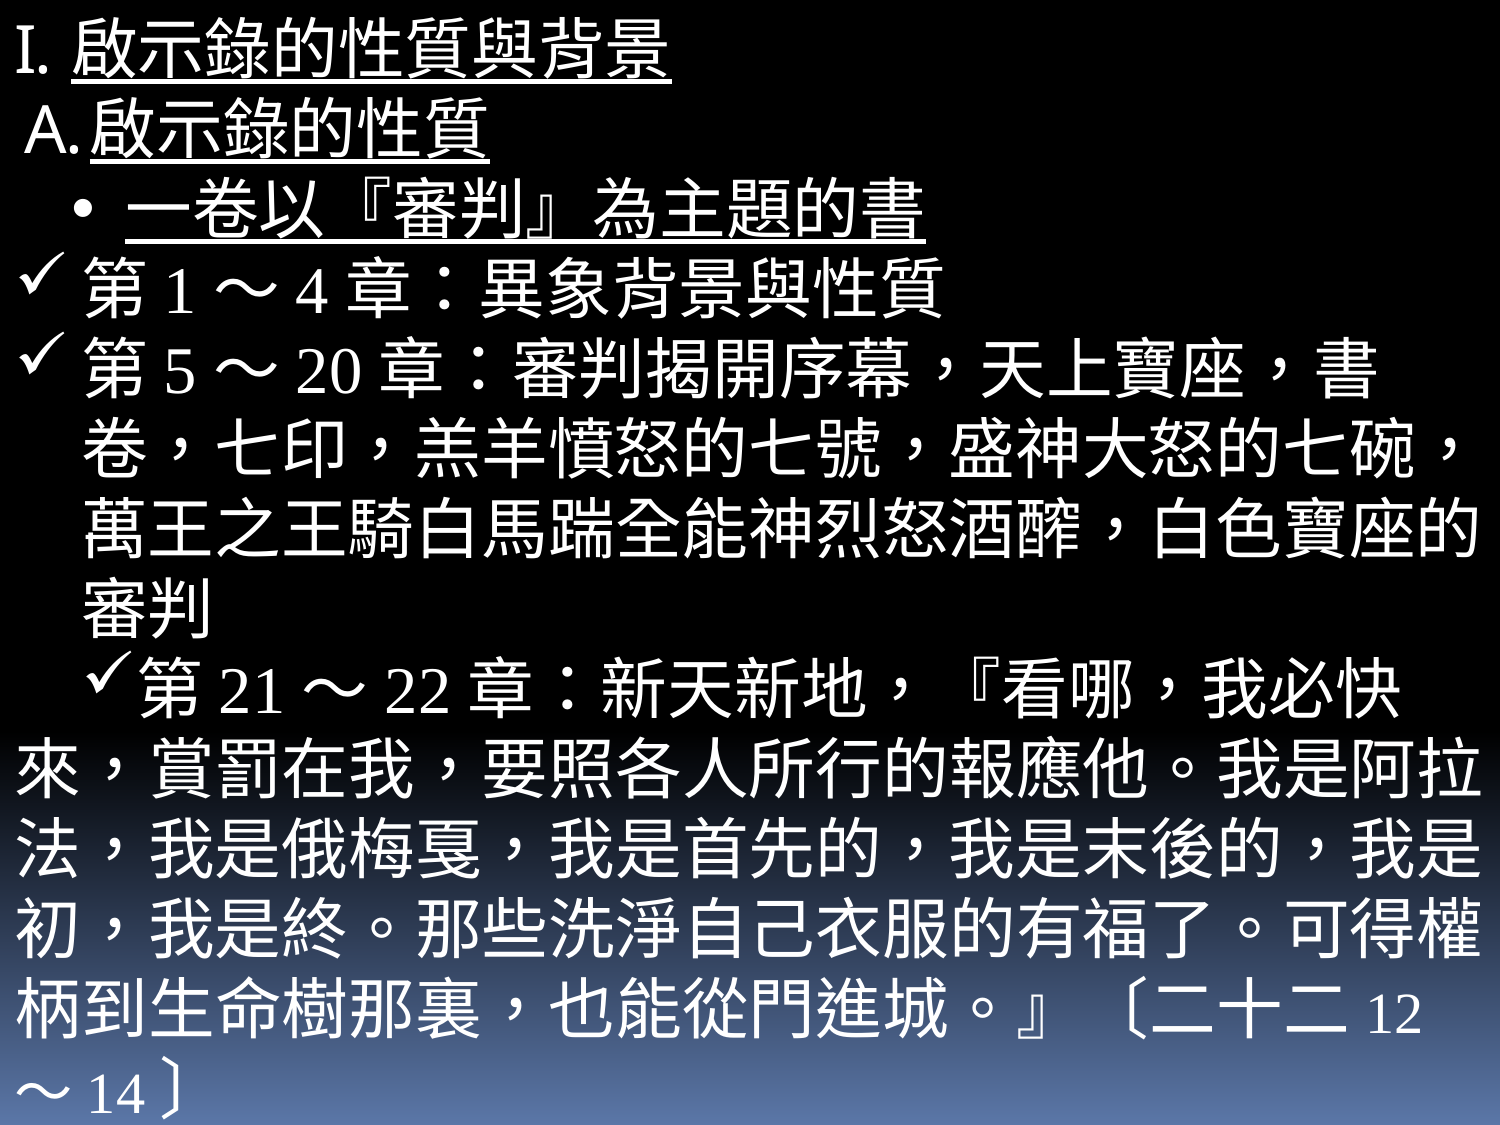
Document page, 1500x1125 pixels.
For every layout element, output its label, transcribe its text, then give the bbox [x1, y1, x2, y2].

text_box 啟示錄的性質與背景 啟示錄的性質 一卷以『審判』為主題的書 第1～4章：異象背景與性質 第5～20章：審判揭開序幕，天上寶座，書卷，七印，羔羊憤怒的七號，盛神大怒的七碗，萬王之王騎白馬踹全能神烈怒酒醡，白色寶座的審判 第21～22章：新天新地，『看哪，我必快來，賞罰在我，要照各人所行的報應他。我是阿拉法，我是俄梅戛，我是首先的，我是末後的，我是初，我是終。那些洗淨自己衣服的有福了。可得權柄到生命樹那裏，也能從門進城。』〔二十二12～14〕 知而行的書，『念這書上預言的和那些聽見又遵守其中所記載的，都是有福的，因為日期近了。』 [0, 0, 1500, 1125]
